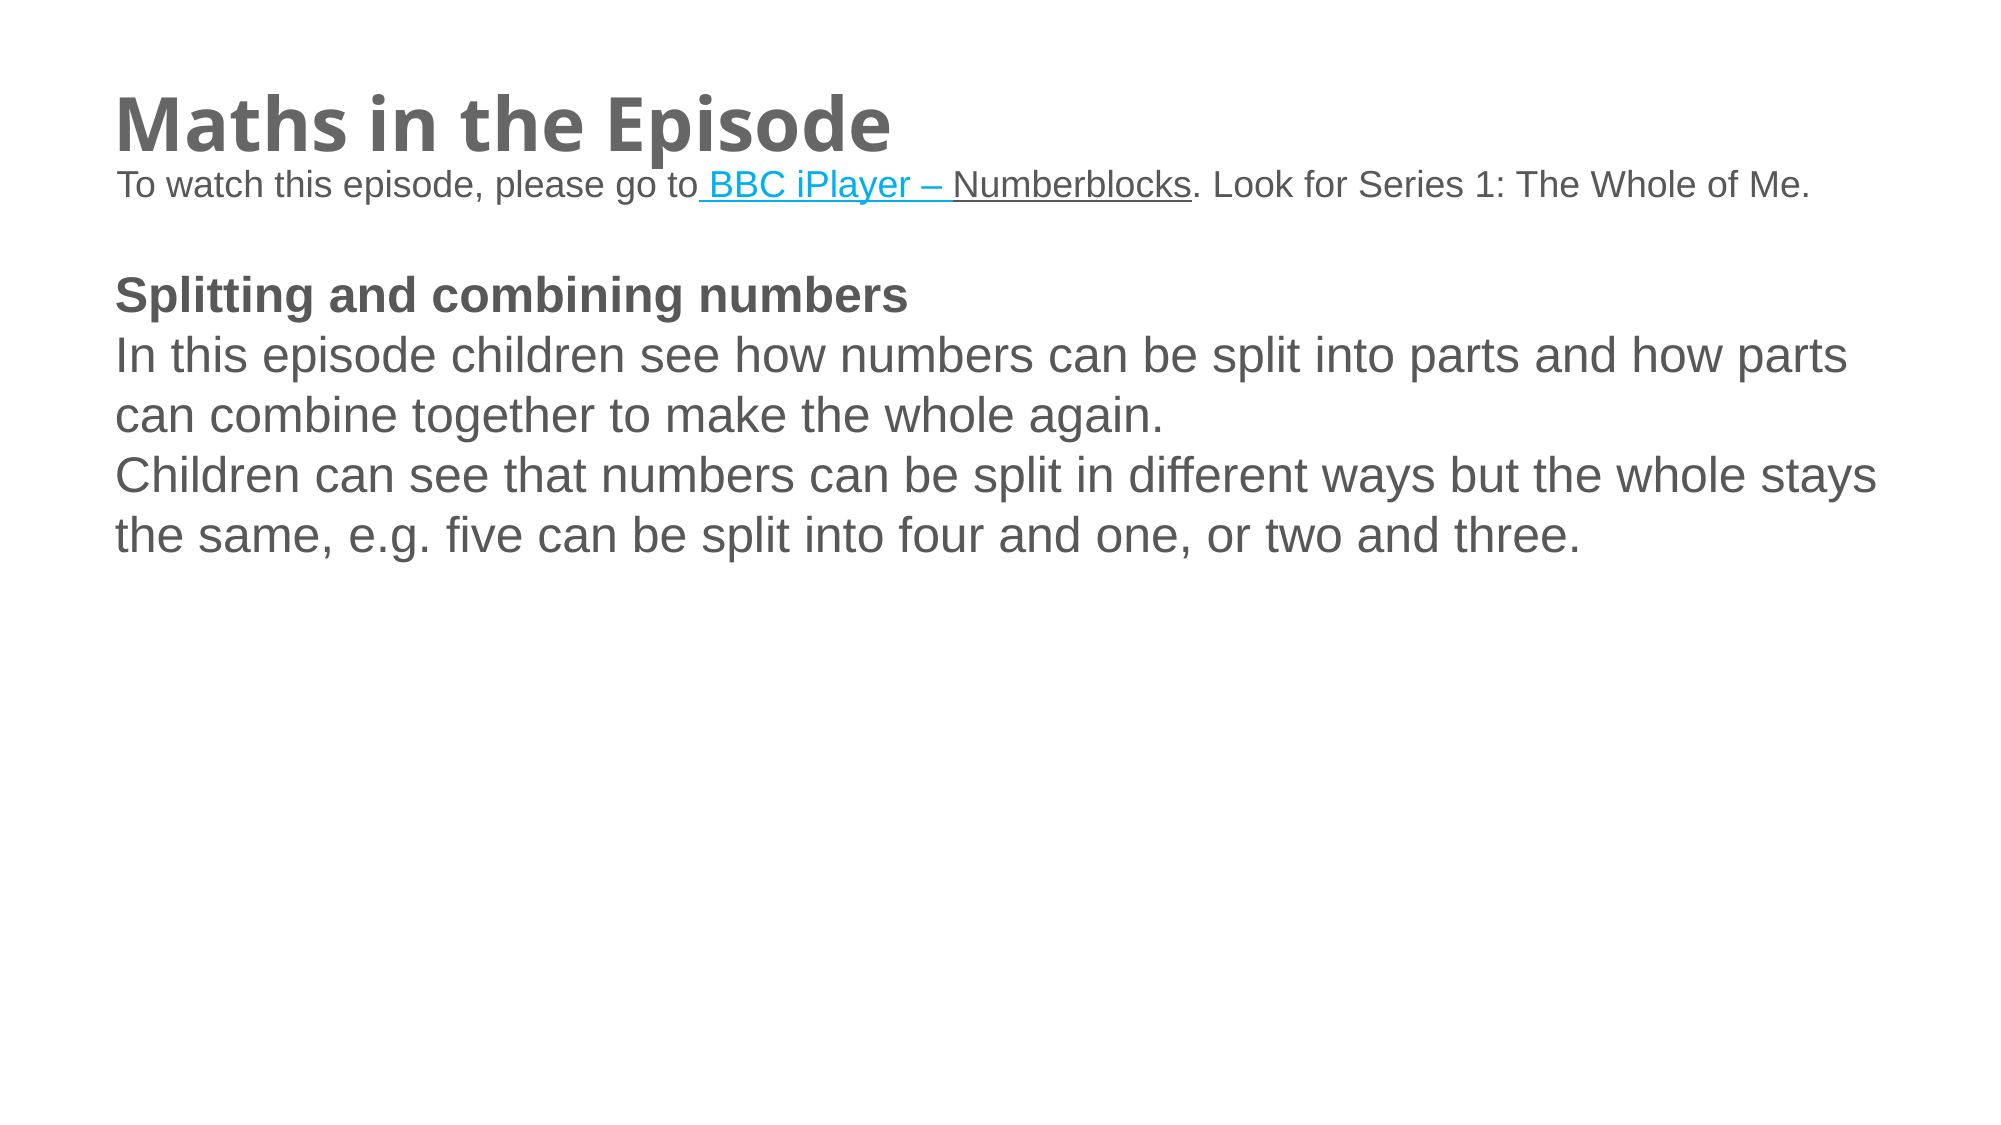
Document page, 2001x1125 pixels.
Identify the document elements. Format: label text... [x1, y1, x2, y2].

text_box To watch this episode, please go to BBC iPlayer – Numberblocks. Look for Series 1: The Whole of Me. [101, 152, 1919, 258]
list Splitting and combining numbers In this episode children see how numbers can be split into parts and how parts can combine together to make the whole again. Children can see that numbers can be split in different ways but the whole stays the same, e.g. five can be split into four and one, or two and three. [99, 255, 1900, 894]
title Maths in the Episode [98, 70, 1899, 232]
